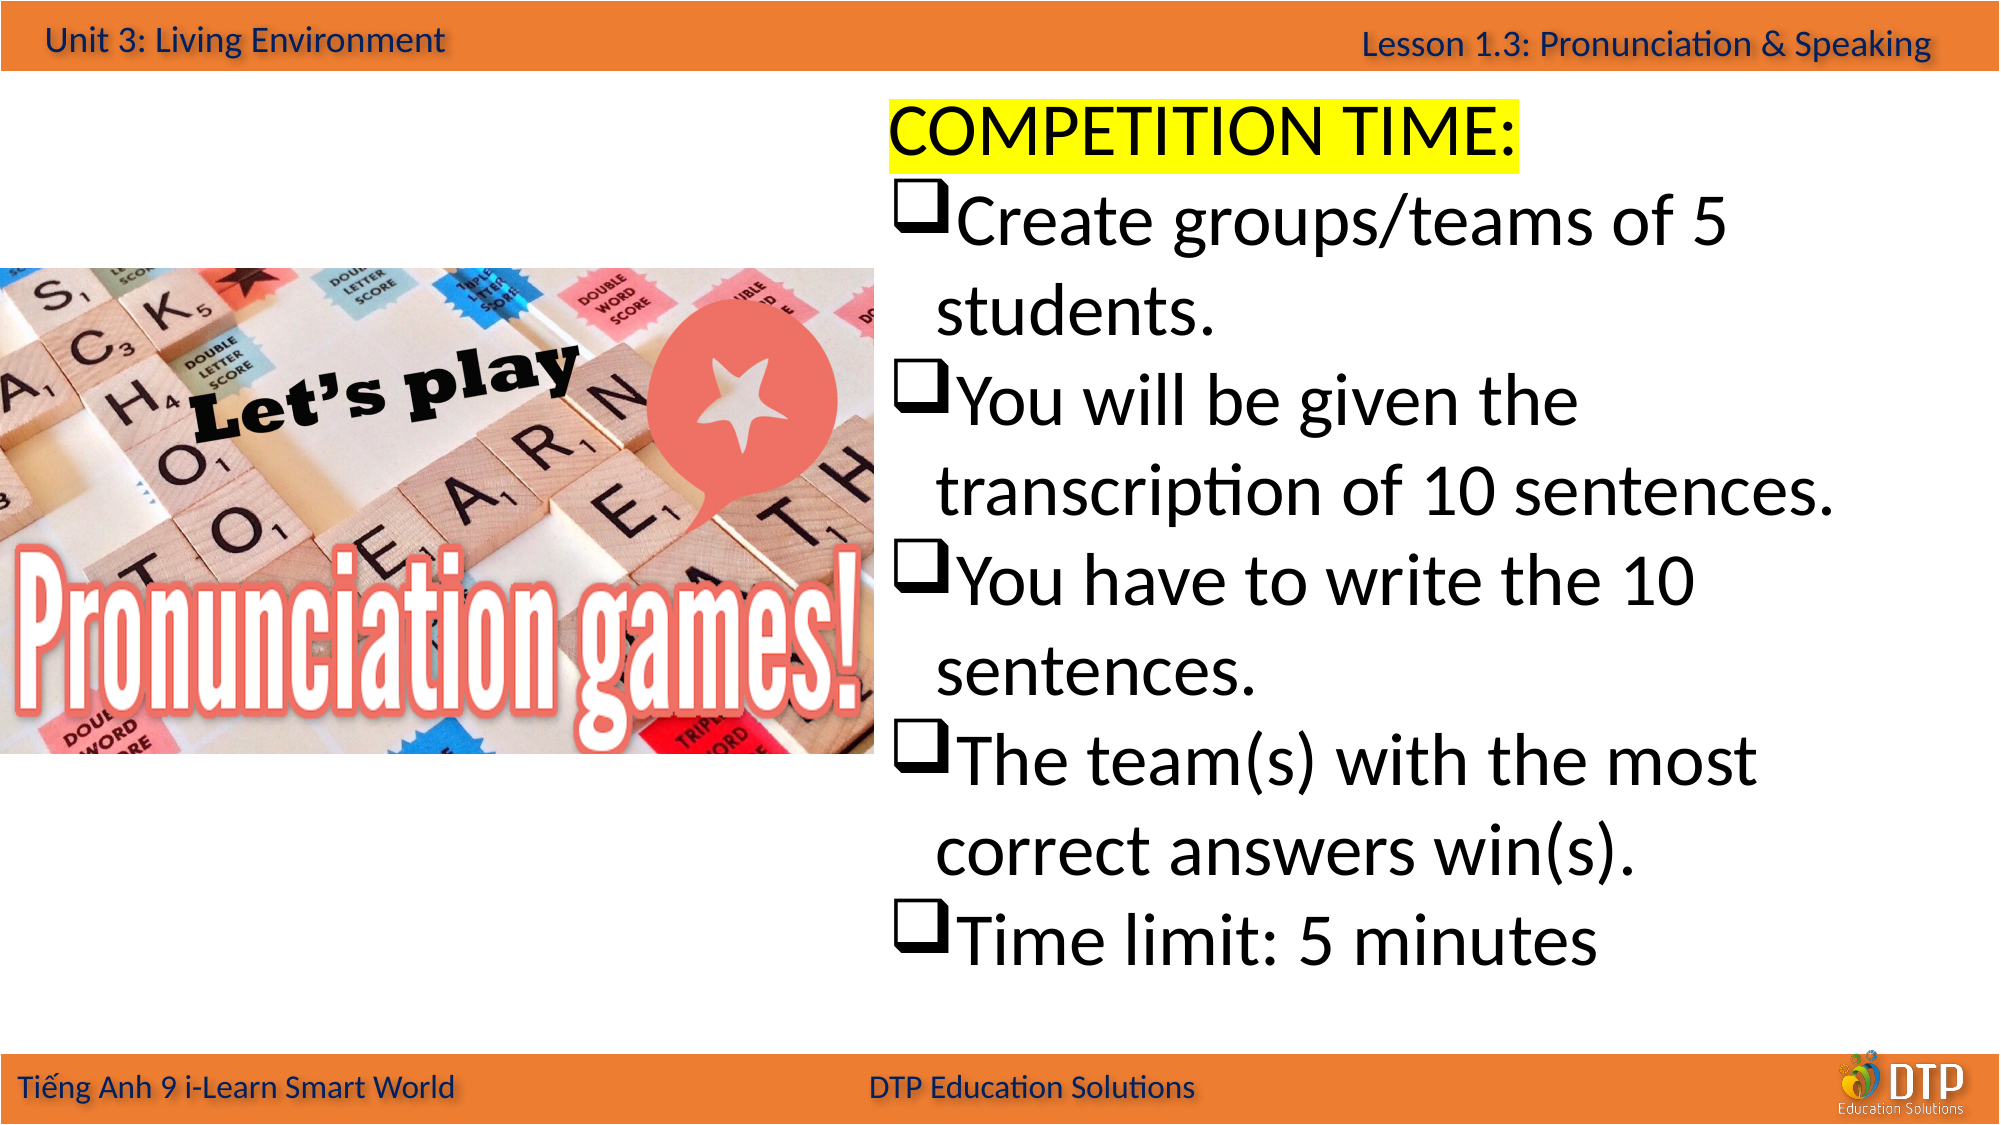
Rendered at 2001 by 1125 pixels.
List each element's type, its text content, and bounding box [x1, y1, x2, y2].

picture [1839, 1050, 1963, 1114]
text_box COMPETITION TIME: Create groups/teams of 5 students. You will be given the transcription of 10 sentences. You have to write the 10 sentences. The team(s) with the most correct answers win(s). Time limit: 5 minutes [873, 72, 2000, 988]
picture [0, 268, 874, 754]
